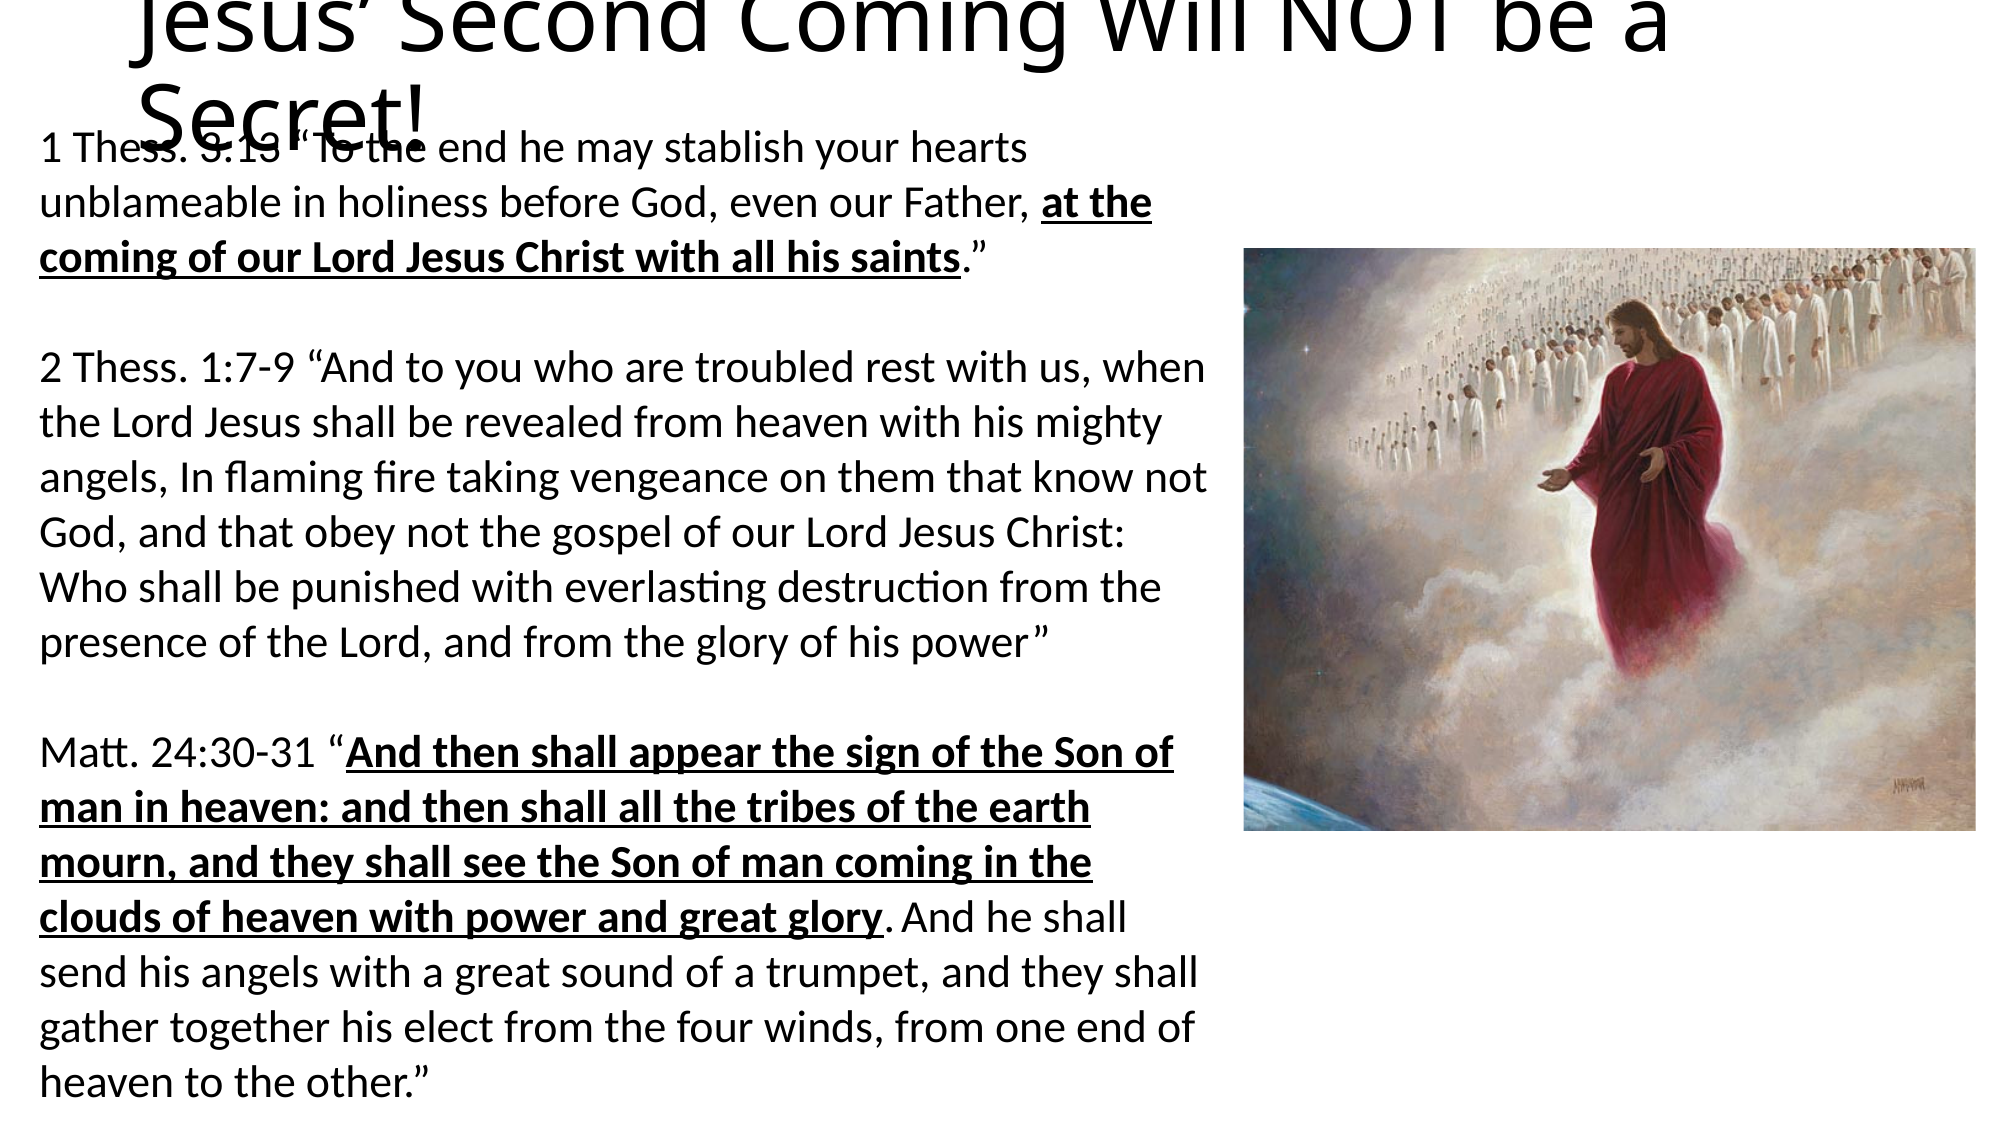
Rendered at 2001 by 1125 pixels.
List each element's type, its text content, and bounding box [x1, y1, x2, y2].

title Jesus’ Second Coming Will NOT be a Secret! [121, 0, 1847, 180]
picture [1243, 248, 1976, 833]
text_box 1 Thess. 3:13 “To the end he may stablish your hearts unblameable in holiness before God, even our Father, at the coming of our Lord Jesus Christ with all his saints.” 2 Thess. 1:7-9 “And to you who are troubled rest with us, when the Lord Jesus shall be revealed from heaven with his mighty angels, In flaming fire taking vengeance on them that know not God, and that obey not the gospel of our Lord Jesus Christ: Who shall be punished with everlasting destruction from the presence of the Lord, and from the glory of his power” Matt. 24:30-31 “And then shall appear the sign of the Son of man in heaven: and then shall all the tribes of the earth mourn, and they shall see the Son of man coming in the clouds of heaven with power and great glory. And he shall send his angels with a great sound of a trumpet, and they shall gather together his elect from the four winds, from one end of heaven to the other.” [24, 109, 1232, 1114]
